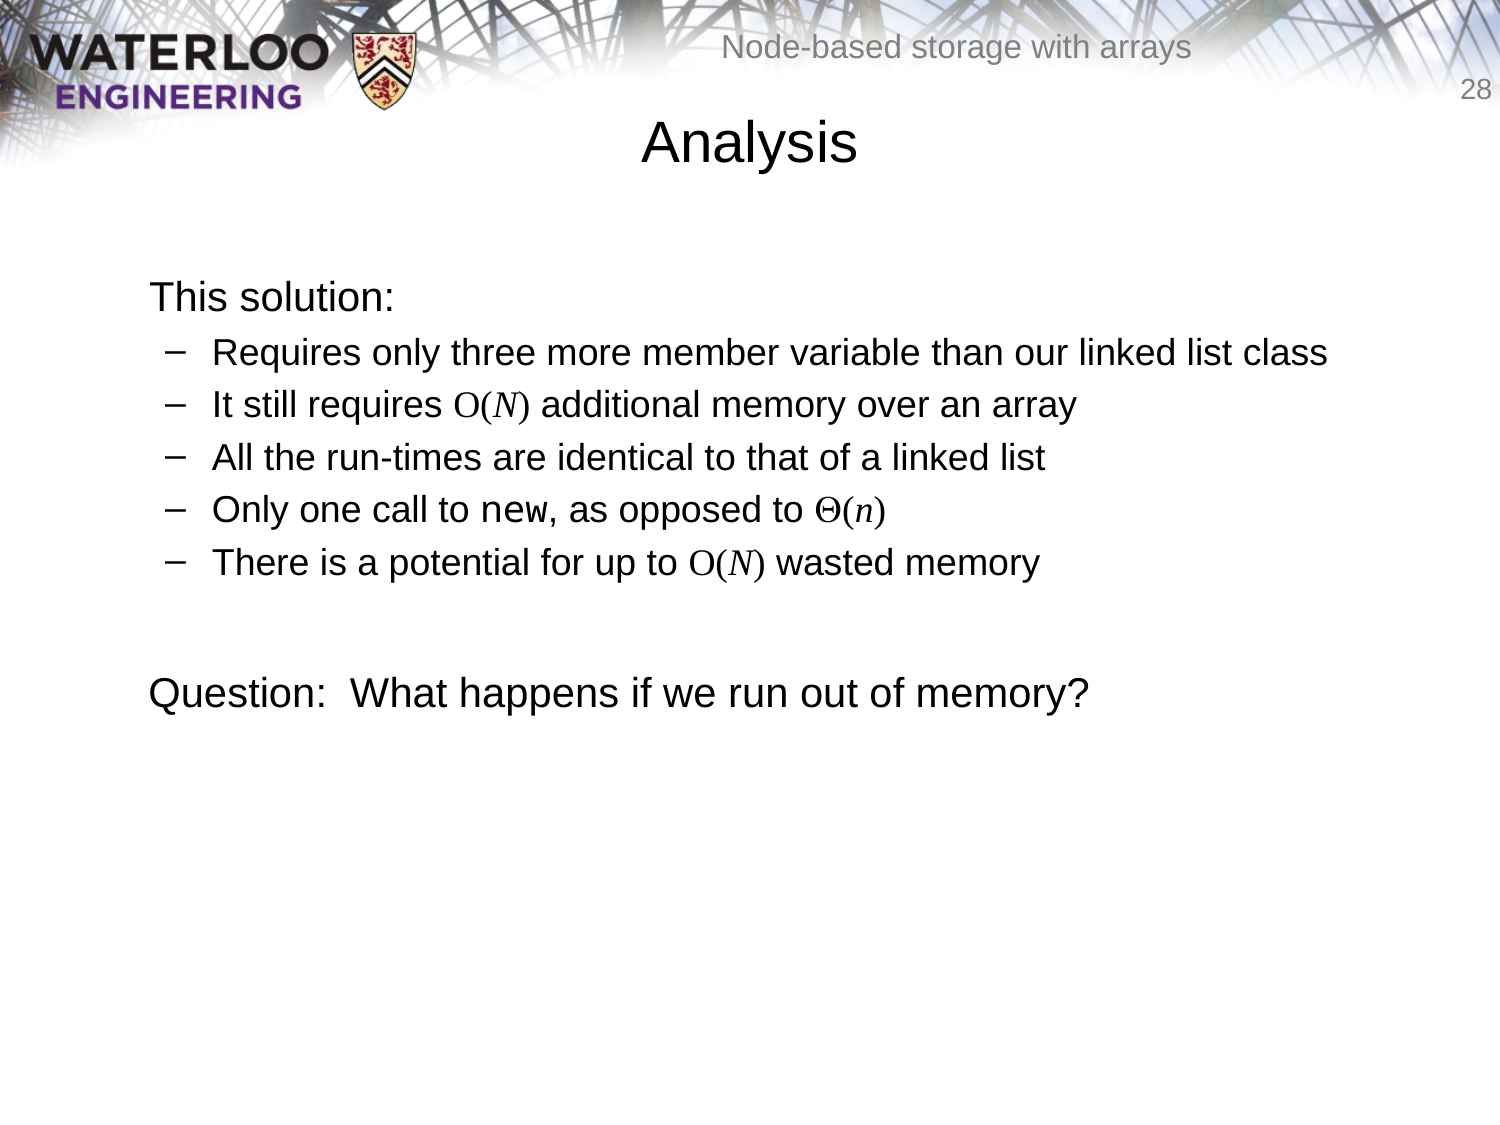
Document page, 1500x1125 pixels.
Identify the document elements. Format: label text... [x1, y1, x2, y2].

title Analysis [74, 44, 1426, 233]
list This solution: Requires only three more member variable than our linked list class It still requires O(N) additional memory over an array All the run-times are identical to that of a linked list Only one call to new, as opposed to Q(n) There is a potential for up to O(N) wasted memory Question: What happens if we run out of memory? [74, 262, 1426, 1006]
picture [0, 0, 1500, 1125]
